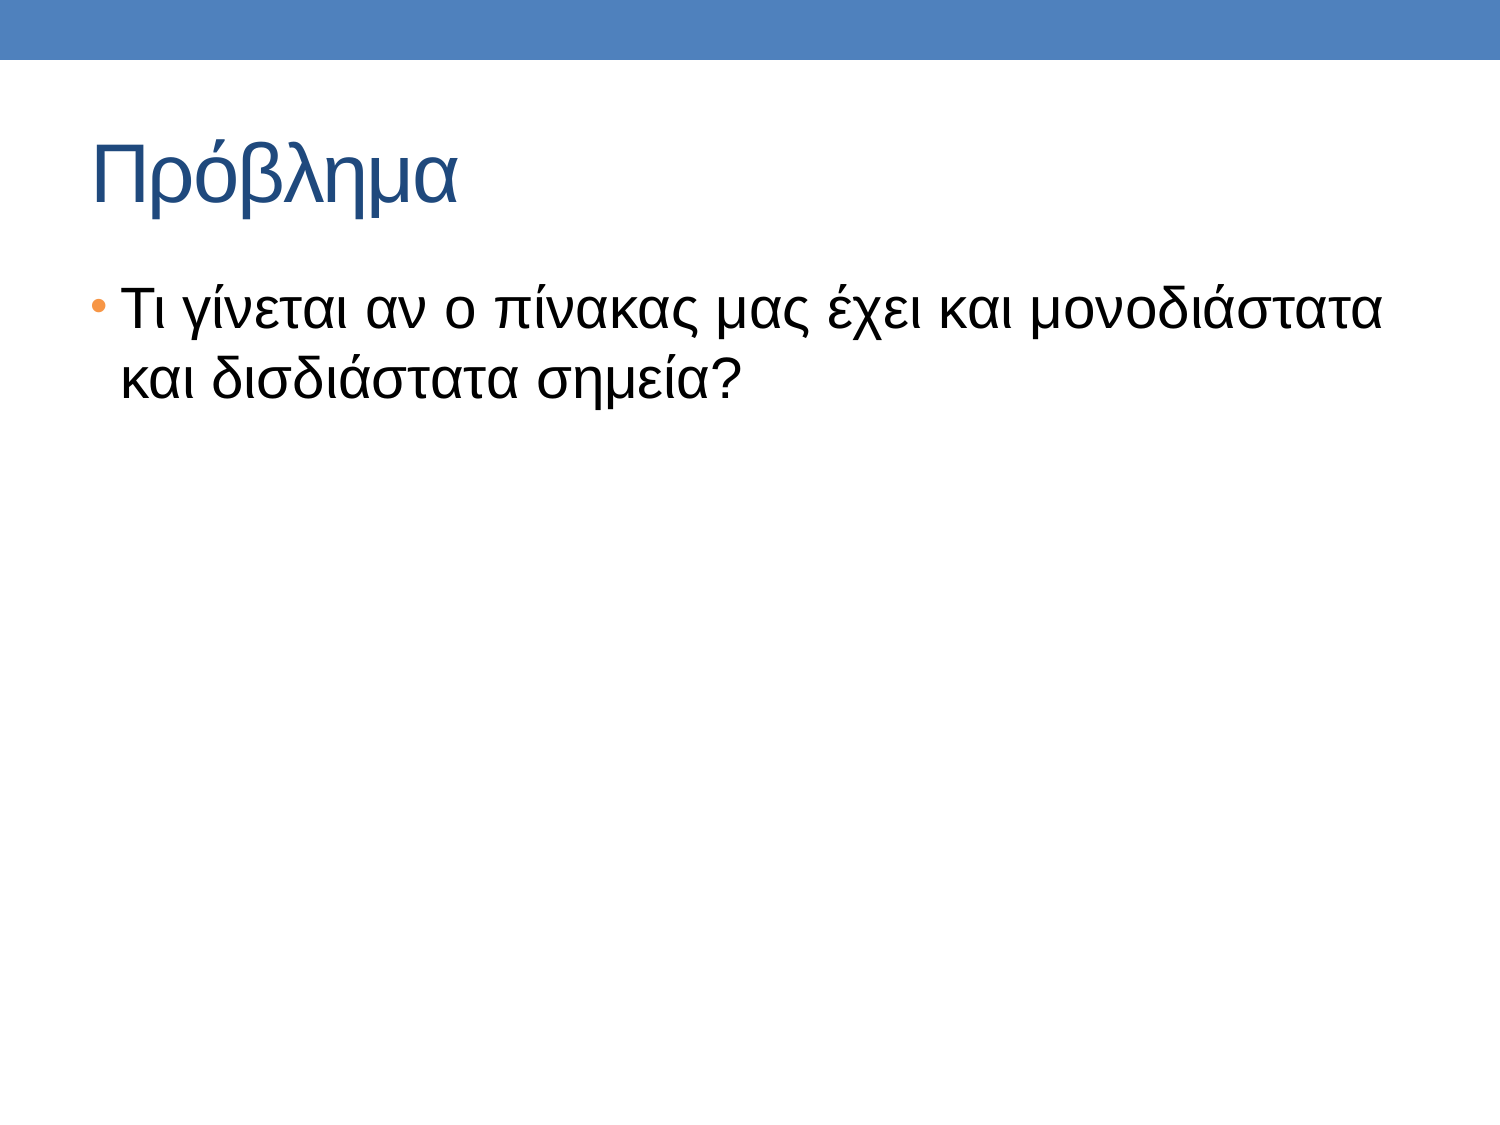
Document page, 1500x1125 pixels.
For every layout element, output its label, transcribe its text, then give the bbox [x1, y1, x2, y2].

list Τι γίνεται αν ο πίνακας μας έχει και μονοδιάστατα και δισδιάστατα σημεία? [75, 262, 1425, 1063]
title Πρόβλημα [75, 87, 1425, 250]
